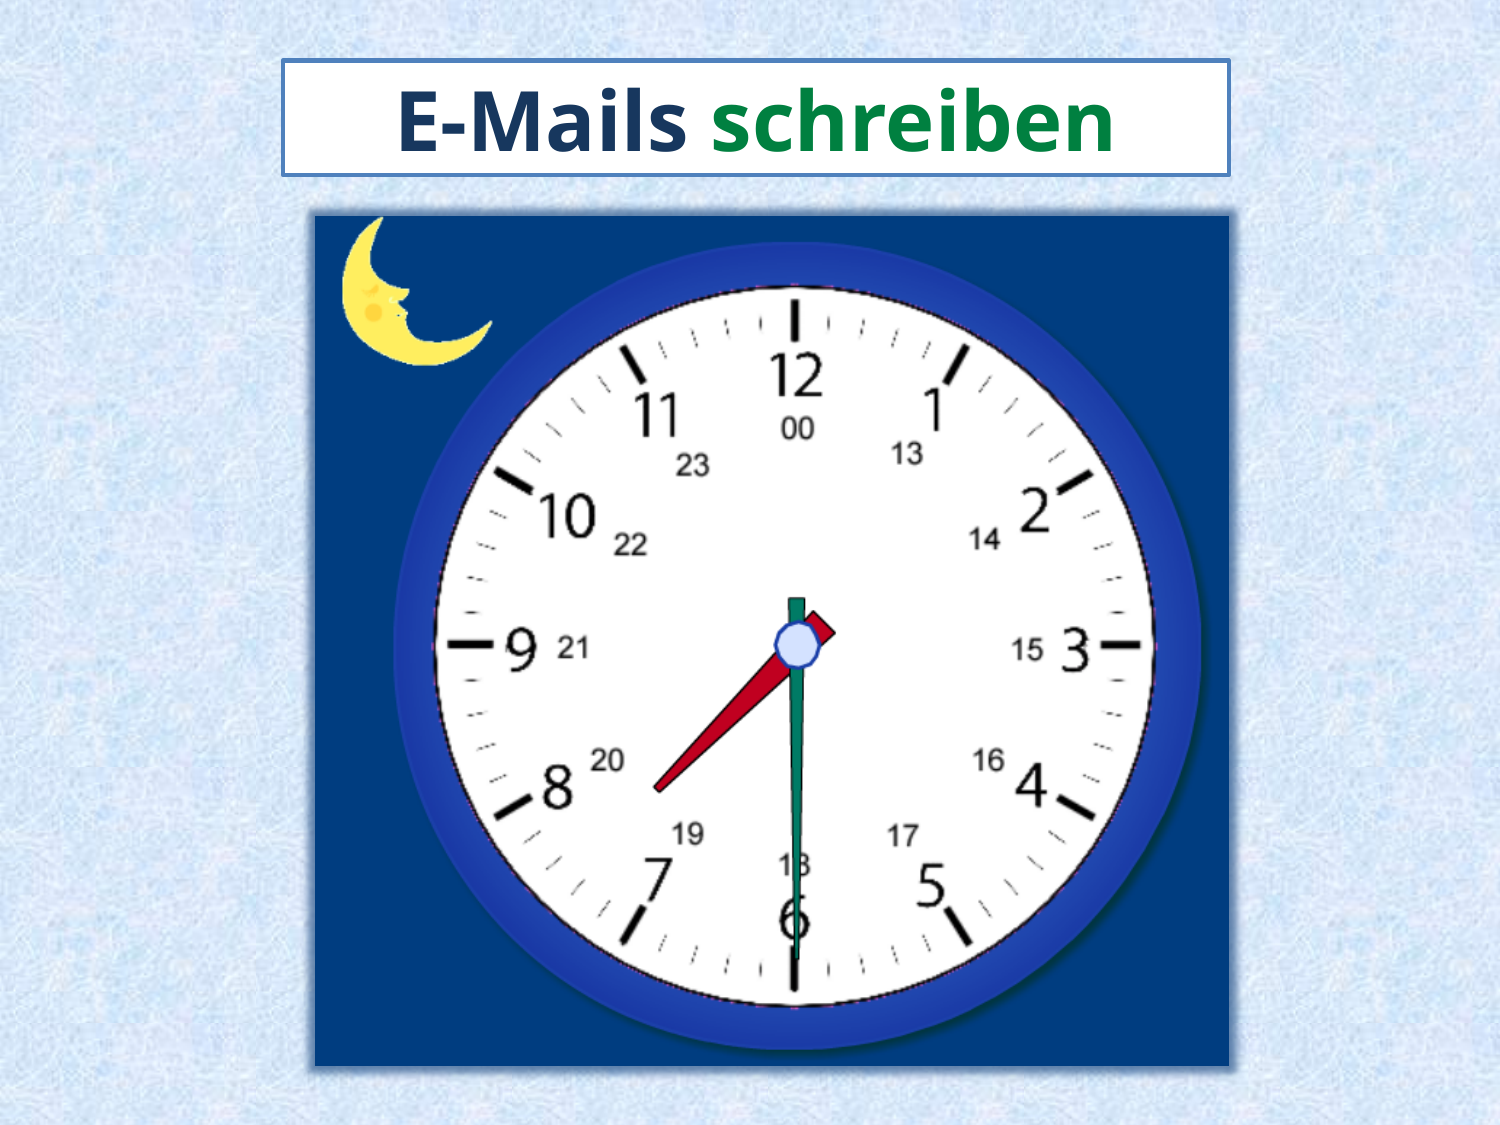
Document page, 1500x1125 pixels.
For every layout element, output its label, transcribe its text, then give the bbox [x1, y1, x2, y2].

text_box E-Mails schreiben [281, 58, 1231, 177]
picture [0, 0, 1500, 1125]
